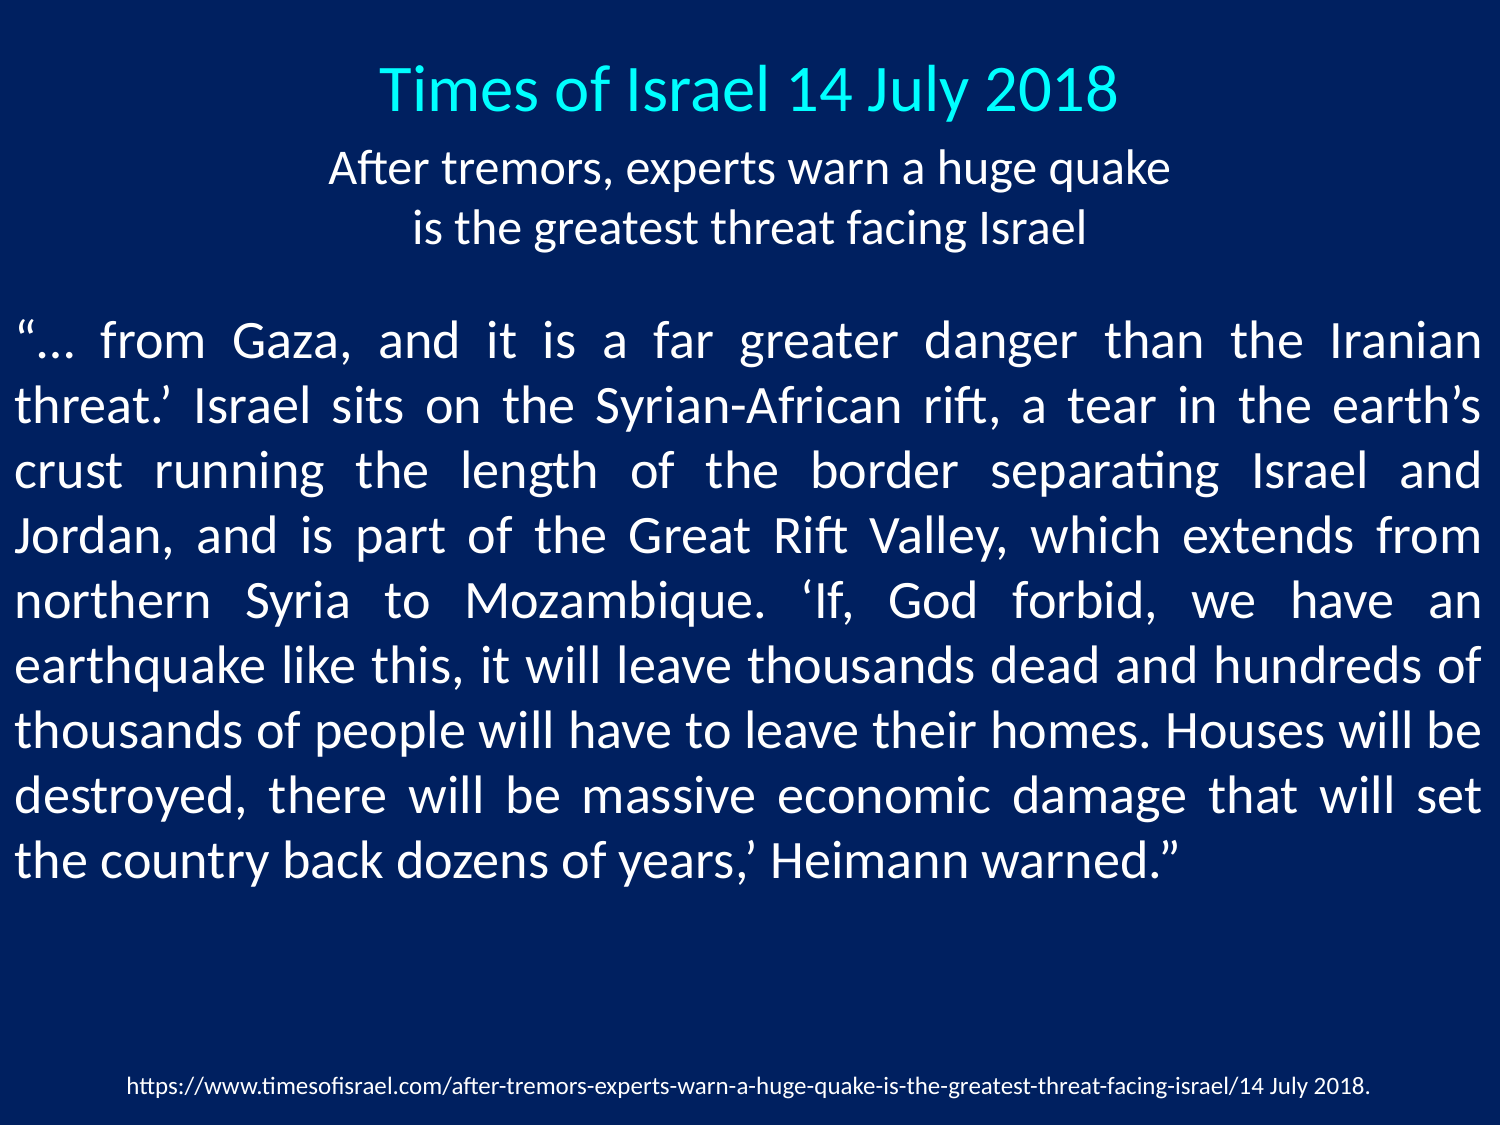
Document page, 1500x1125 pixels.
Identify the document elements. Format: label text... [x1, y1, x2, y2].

text_box “… from Gaza, and it is a far greater danger than the Iranian threat.’ Israel sits on the Syrian-African rift, a tear in the earth’s crust running the length of the border separating Israel and Jordan, and is part of the Great Rift Valley, which extends from northern Syria to Mozambique. ‘If, God forbid, we have an earthquake like this, it will leave thousands dead and hundreds of thousands of people will have to leave their homes. Houses will be destroyed, there will be massive economic damage that will set the country back dozens of years,’ Heimann warned.” [0, 297, 1500, 897]
text_box Times of Israel 14 July 2018 After tremors, experts warn a huge quake is the greatest threat facing Israel [306, 37, 1194, 262]
text_box https://www.timesofisrael.com/after-tremors-experts-warn-a-huge-quake-is-the-greatest-threat-facing-israel/14 July 2018. [106, 1062, 1394, 1108]
